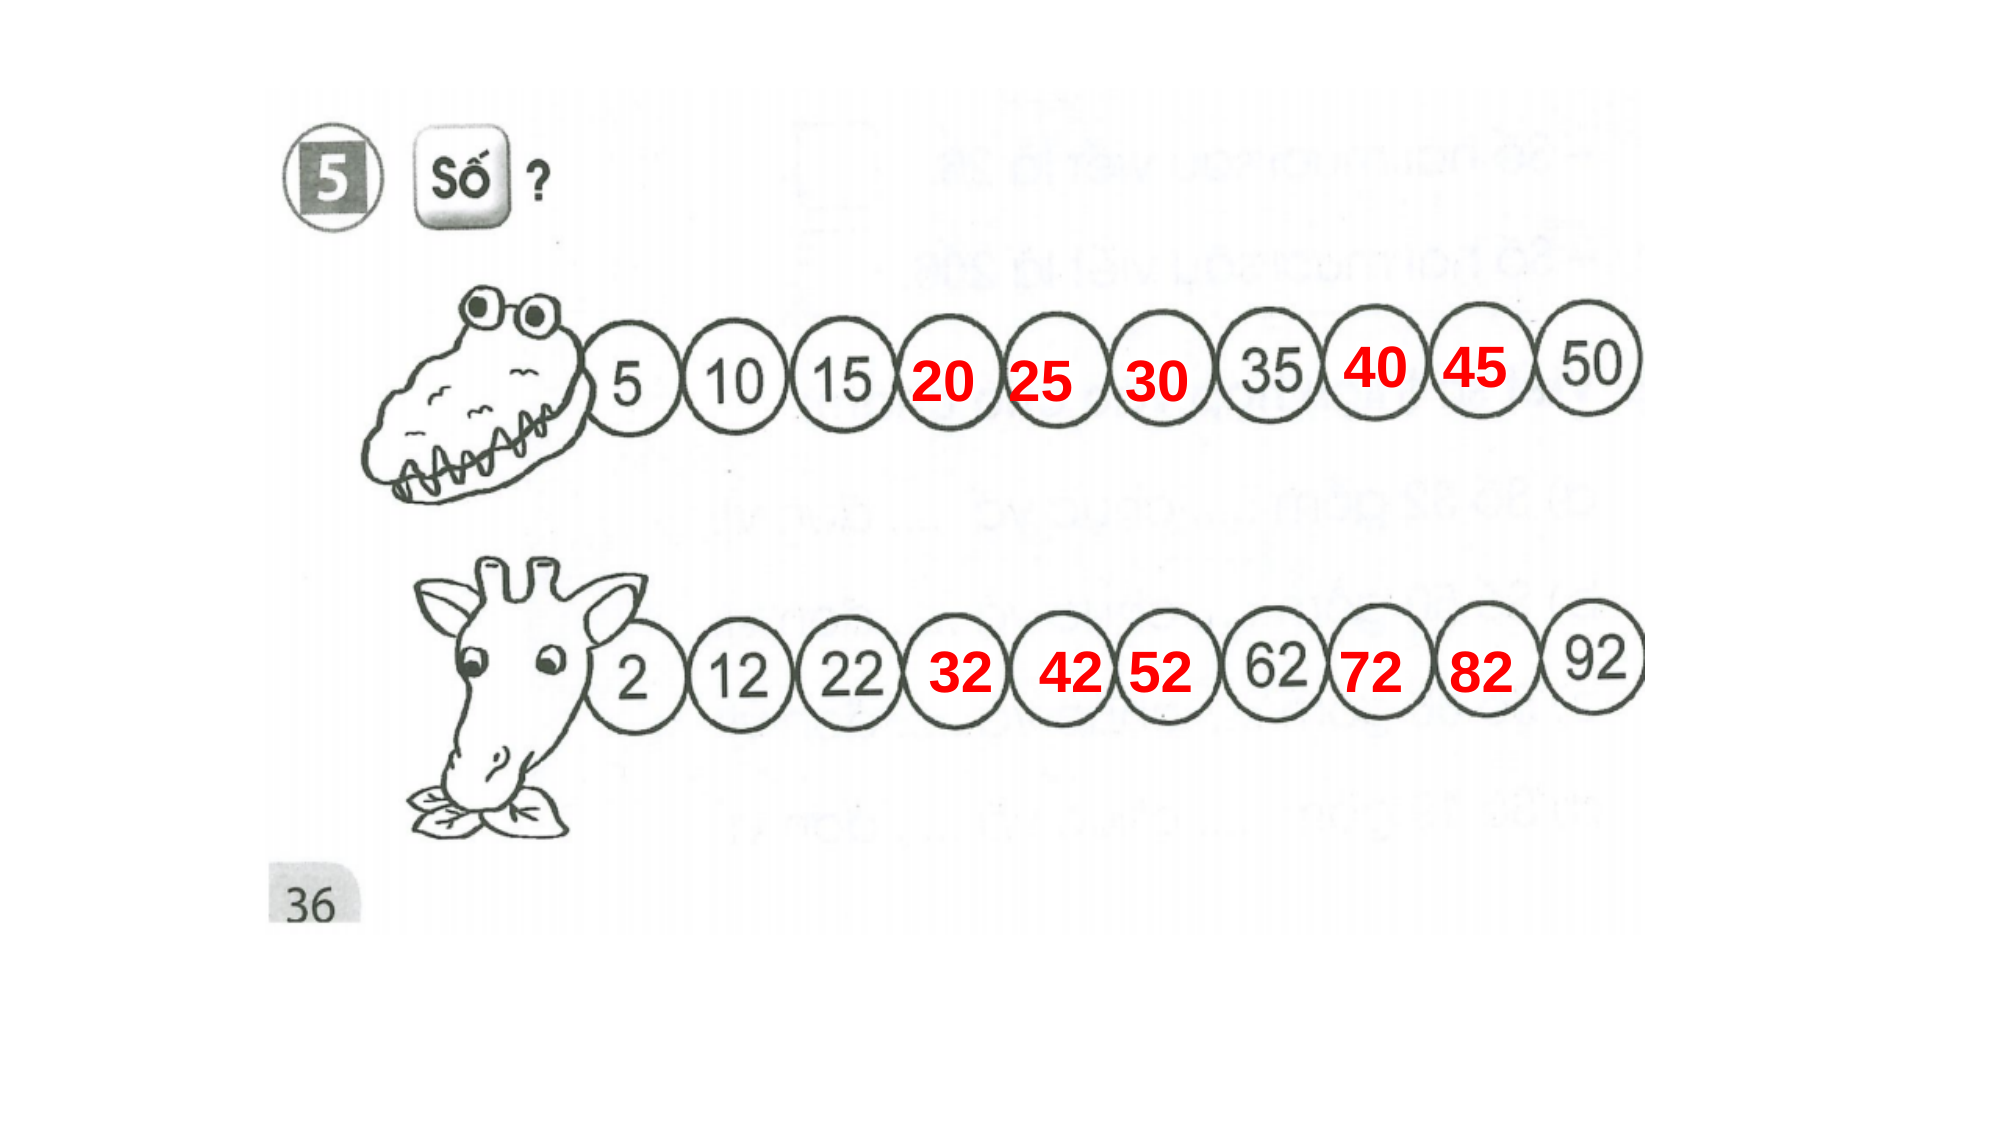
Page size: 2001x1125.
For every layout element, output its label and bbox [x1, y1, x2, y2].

picture [258, 88, 1645, 935]
